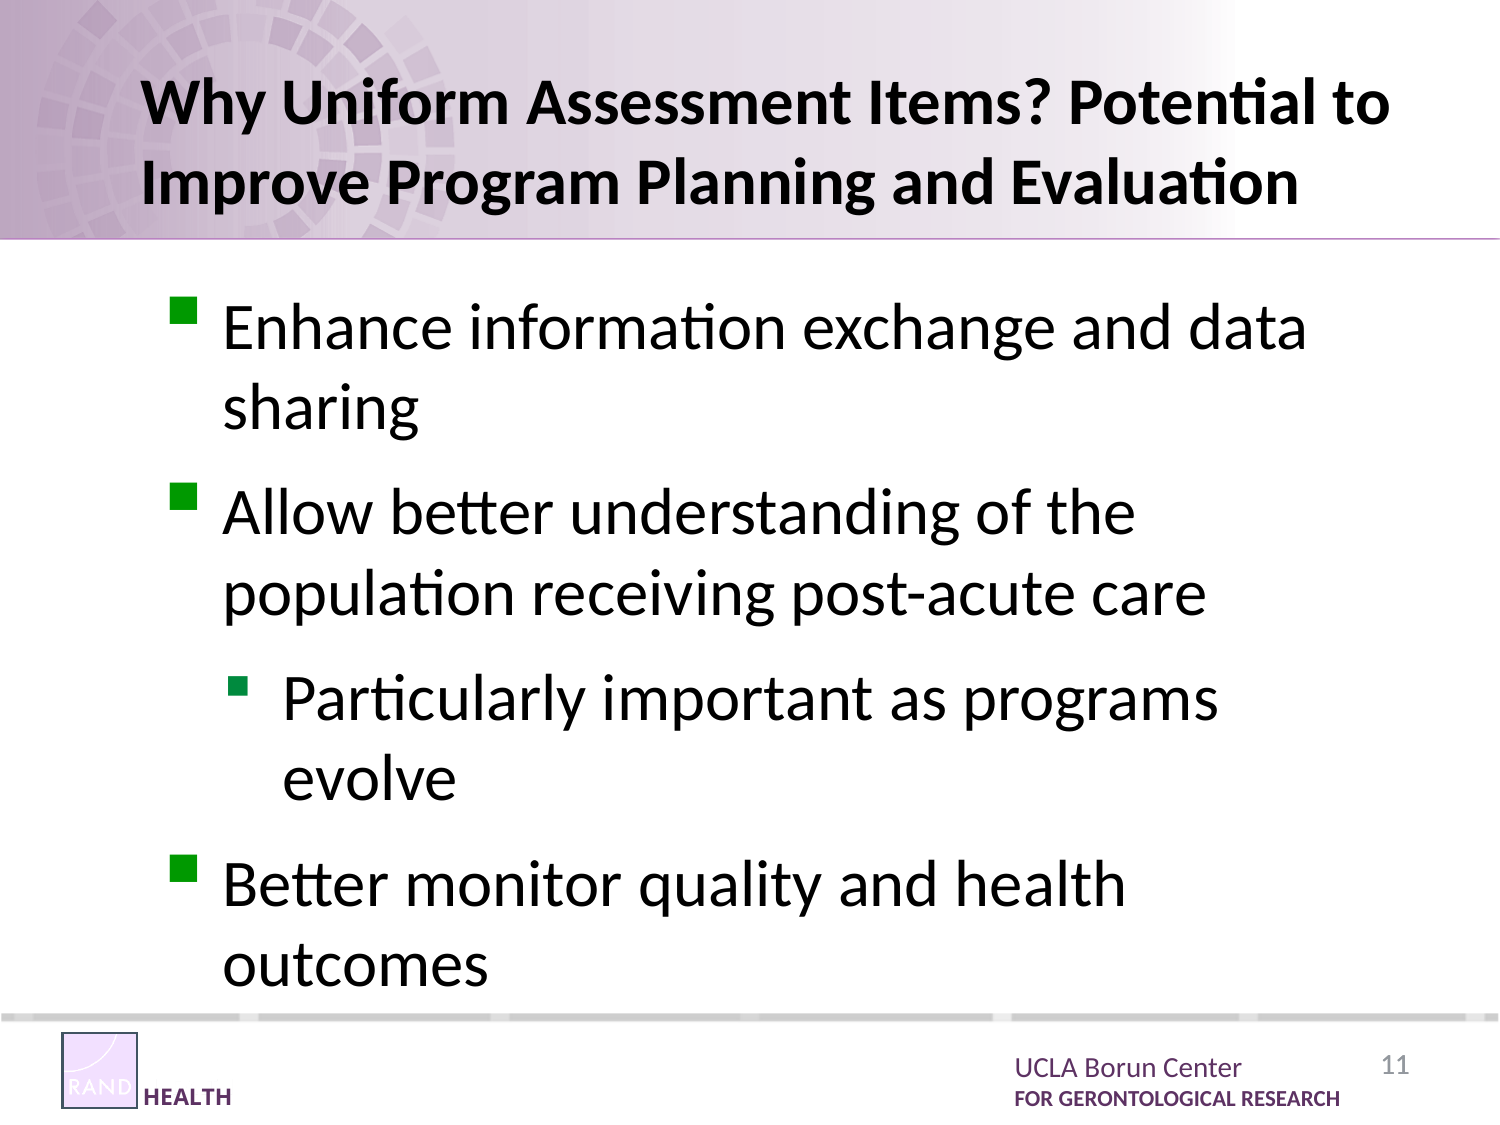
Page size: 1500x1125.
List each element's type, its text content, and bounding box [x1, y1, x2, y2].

list Enhance information exchange and data sharing Allow better understanding of the population receiving post-acute care Particularly important as programs evolve Better monitor quality and health outcomes [87, 275, 1388, 1013]
slide_number 11 [1200, 1037, 1425, 1098]
title Why Uniform Assessment Items? Potential to Improve Program Planning and Evaluation [125, 50, 1425, 238]
